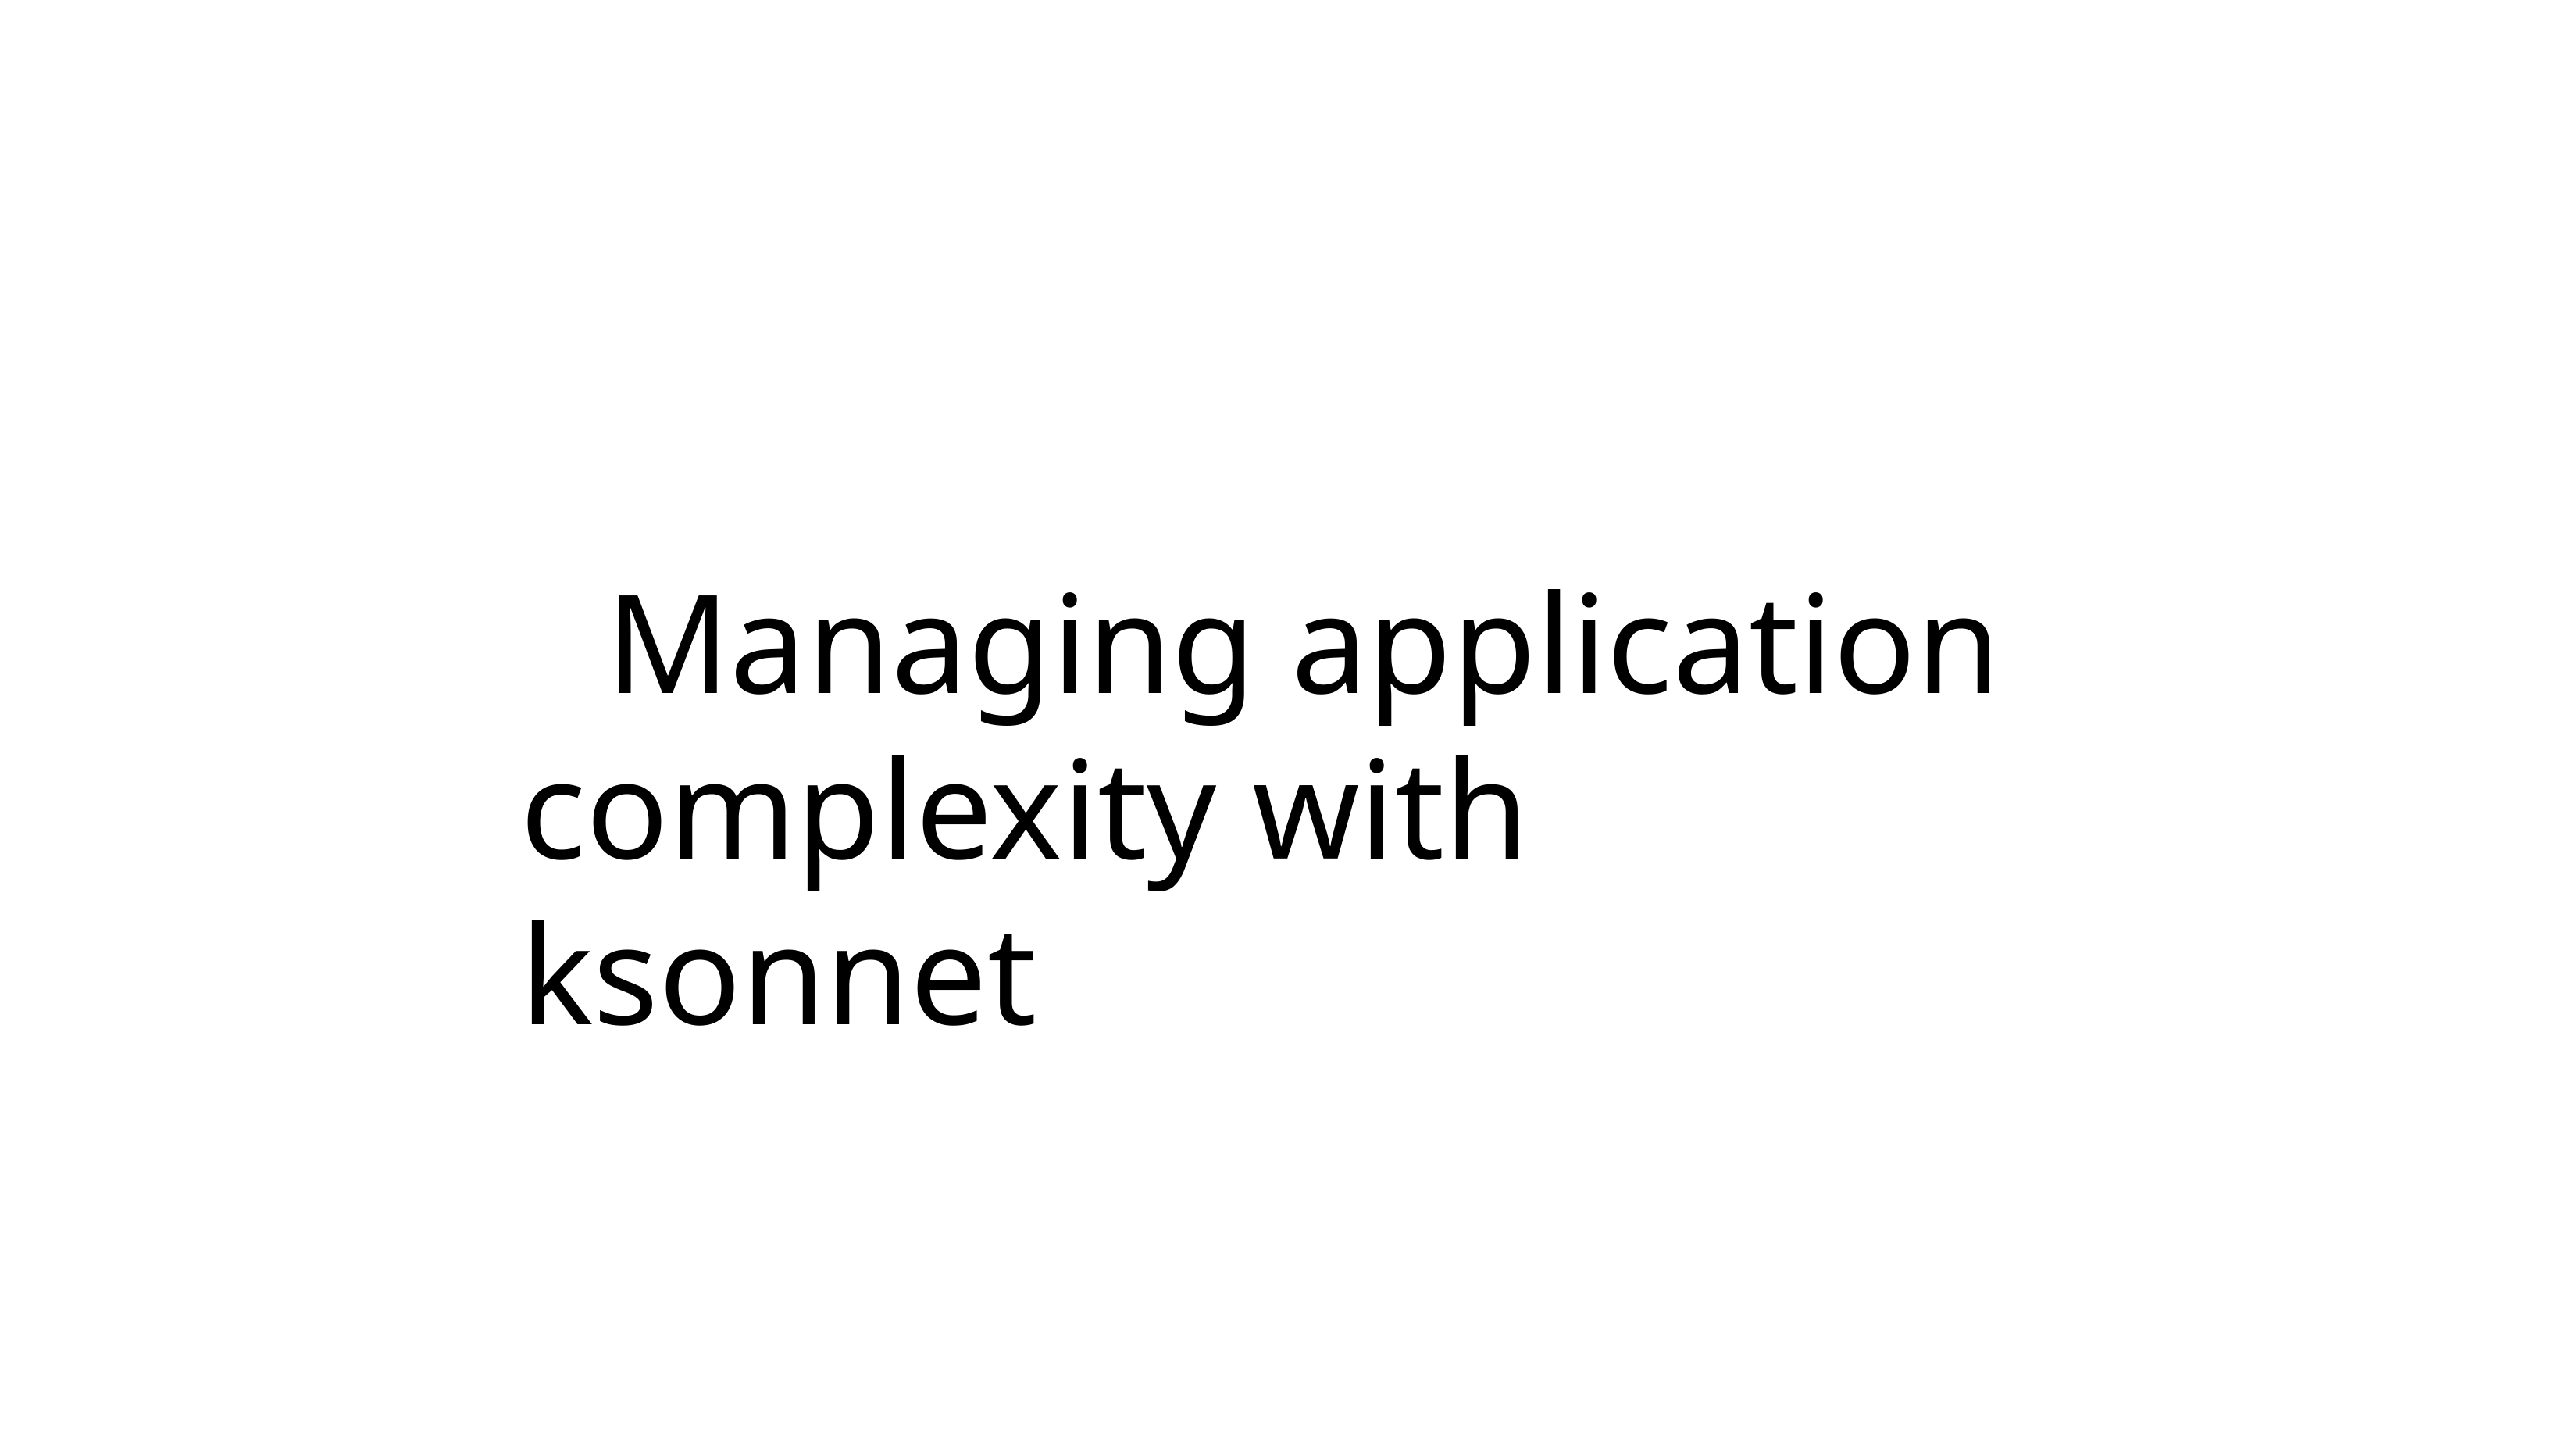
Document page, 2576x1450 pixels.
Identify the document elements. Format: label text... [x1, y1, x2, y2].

title Managing application complexity with ksonnet [519, 555, 2057, 1052]
